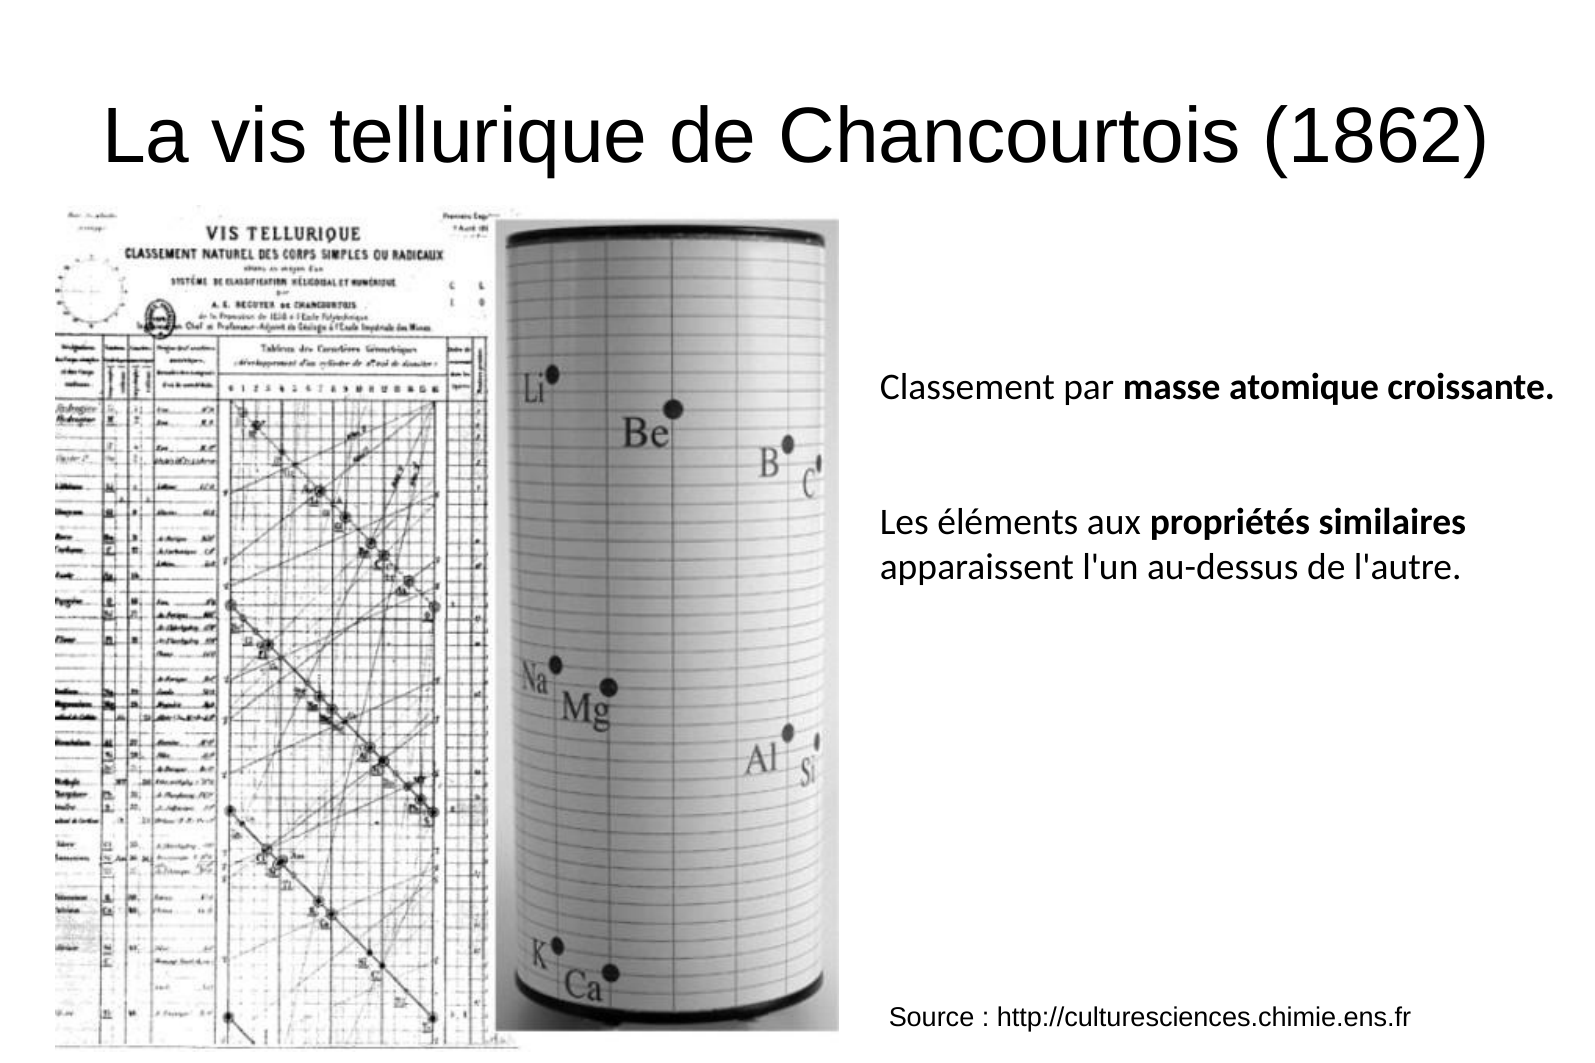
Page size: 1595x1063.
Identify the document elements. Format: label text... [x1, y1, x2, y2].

text_box Classement par masse atomique croissante. Les éléments aux propriétés similaires apparaissent l'un au-dessus de l'autre. [865, 354, 1571, 684]
text_box Source : http://culturesciences.chimie.ens.fr [874, 992, 1426, 1038]
picture [55, 205, 839, 1052]
title La vis tellurique de Chancourtois (1862) [79, 42, 1515, 220]
